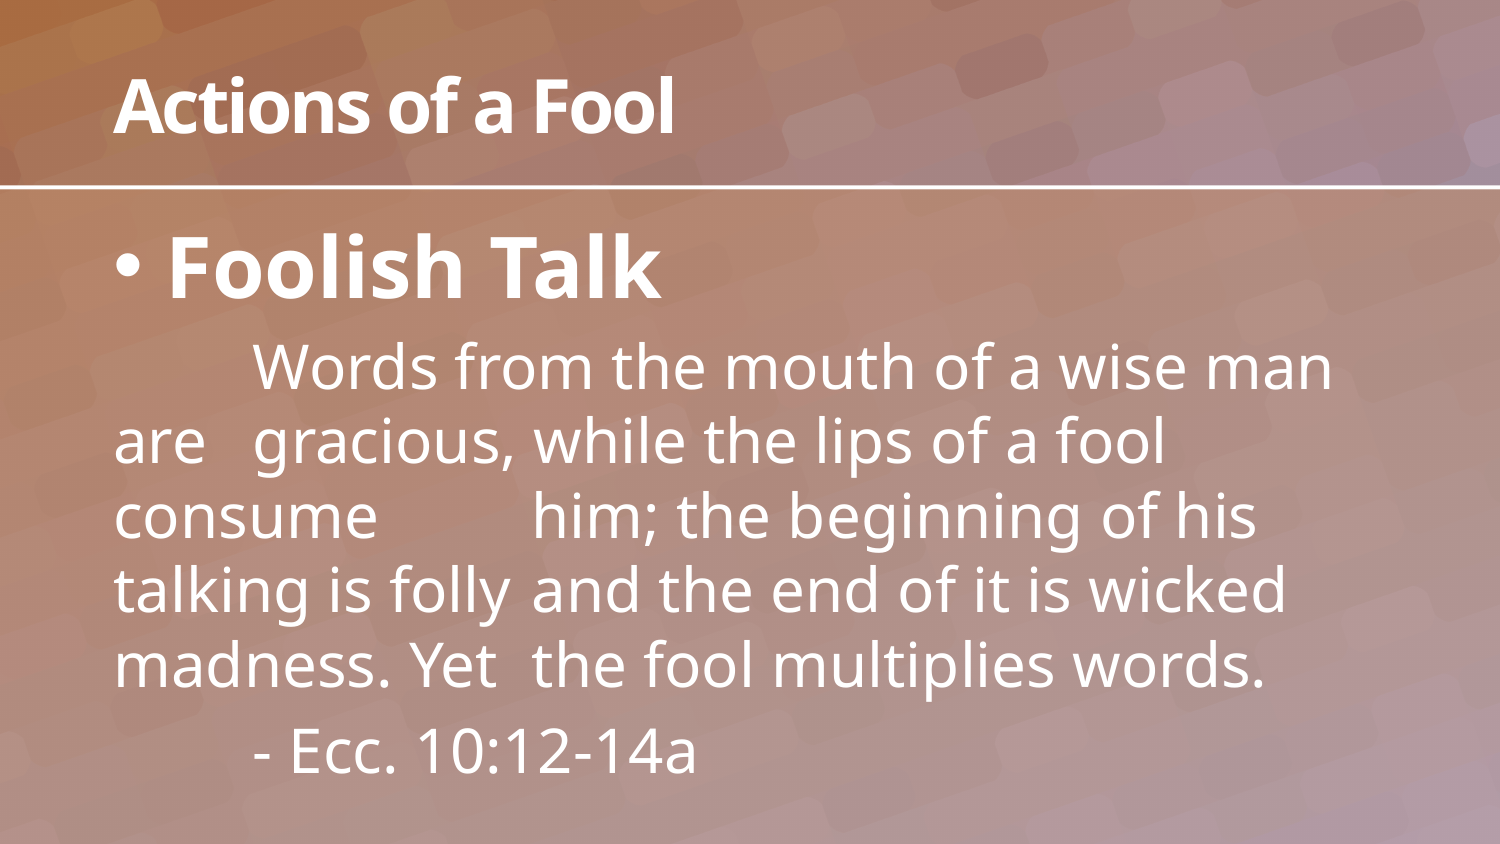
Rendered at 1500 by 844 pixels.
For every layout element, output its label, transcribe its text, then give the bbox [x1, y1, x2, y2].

picture [0, 0, 1500, 844]
title Actions of a Fool [98, 33, 1397, 175]
list Foolish Talk Words from the mouth of a wise man are gracious, while the lips of a fool consume him; the beginning of his talking is folly and the end of it is wicked madness. Yet the fool multiplies words. - Ecc. 10:12-14a [98, 205, 1421, 803]
